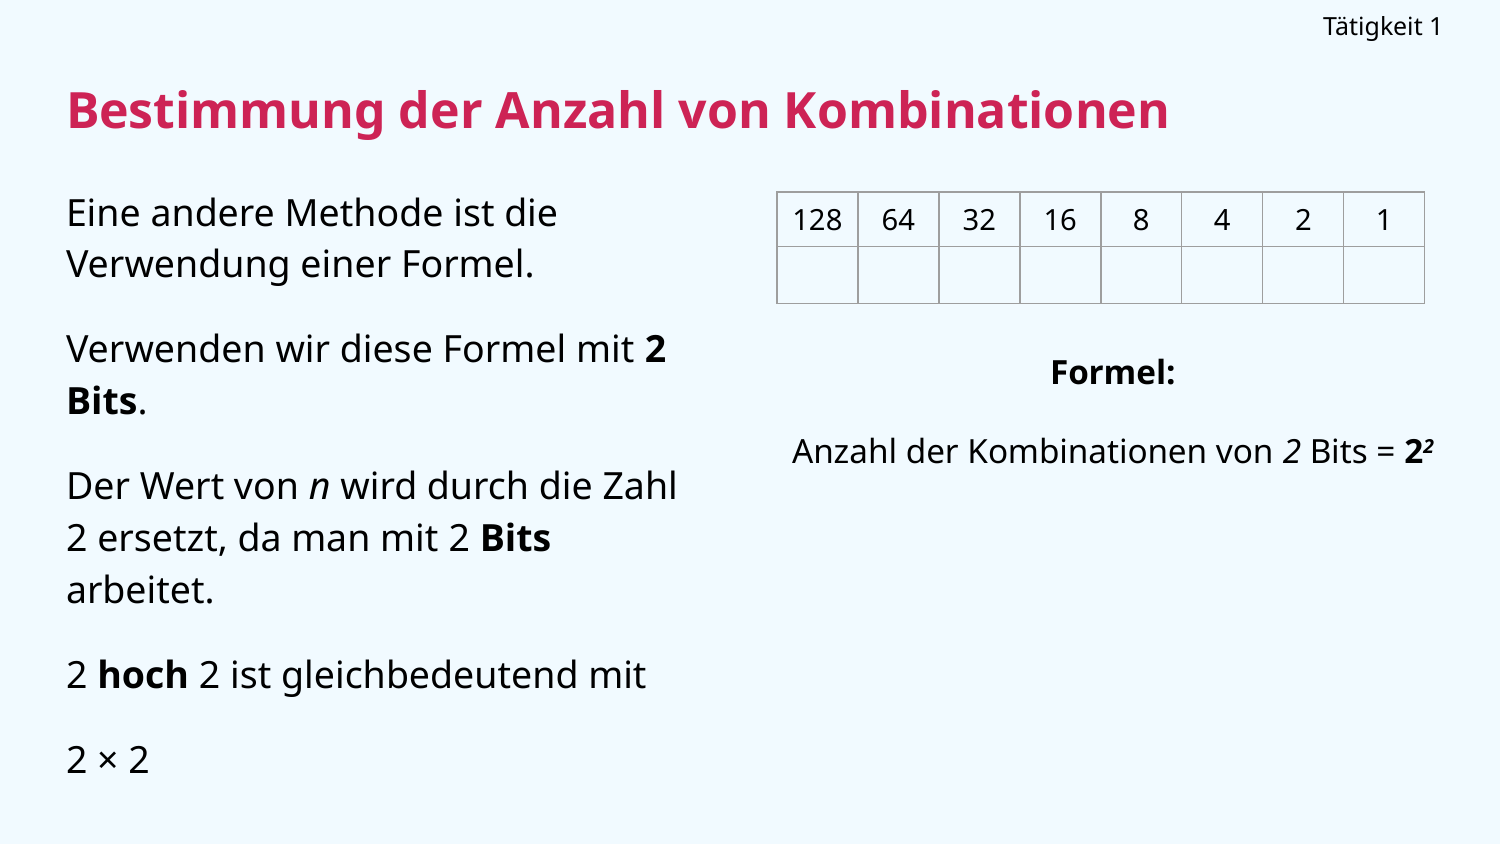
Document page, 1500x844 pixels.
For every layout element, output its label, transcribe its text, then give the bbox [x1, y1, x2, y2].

table_cell [1102, 247, 1181, 303]
table_cell [1182, 247, 1262, 303]
table_header 64 [859, 193, 938, 246]
table_cell [1021, 247, 1100, 303]
table_header 32 [940, 193, 1019, 246]
table_cell [778, 247, 857, 303]
table_header 8 [1102, 193, 1181, 246]
subtitle Tätigkeit 1 [1122, 0, 1444, 52]
table_header 1 [1344, 193, 1424, 246]
list Eine andere Methode ist die Verwendung einer Formel. Verwenden wir diese Formel mit 2 Bits. Der Wert von n wird durch die Zahl 2 ersetzt, da man mit 2 Bits arbeitet. 2 hoch 2 ist gleichbedeutend mit 2 × 2 [51, 166, 723, 768]
table_cell [1263, 247, 1343, 303]
table_cell [859, 247, 938, 303]
table_header 128 [778, 193, 857, 246]
title Bestimmung der Anzahl von Kombinationen [51, 51, 1449, 166]
table_header 16 [1021, 193, 1100, 246]
table_header 4 [1182, 193, 1262, 246]
list Formel: Anzahl der Kombinationen von 2 Bits = 22 [776, 166, 1449, 768]
table_header 2 [1263, 193, 1343, 246]
table_cell [940, 247, 1019, 303]
table_cell [1344, 247, 1424, 303]
